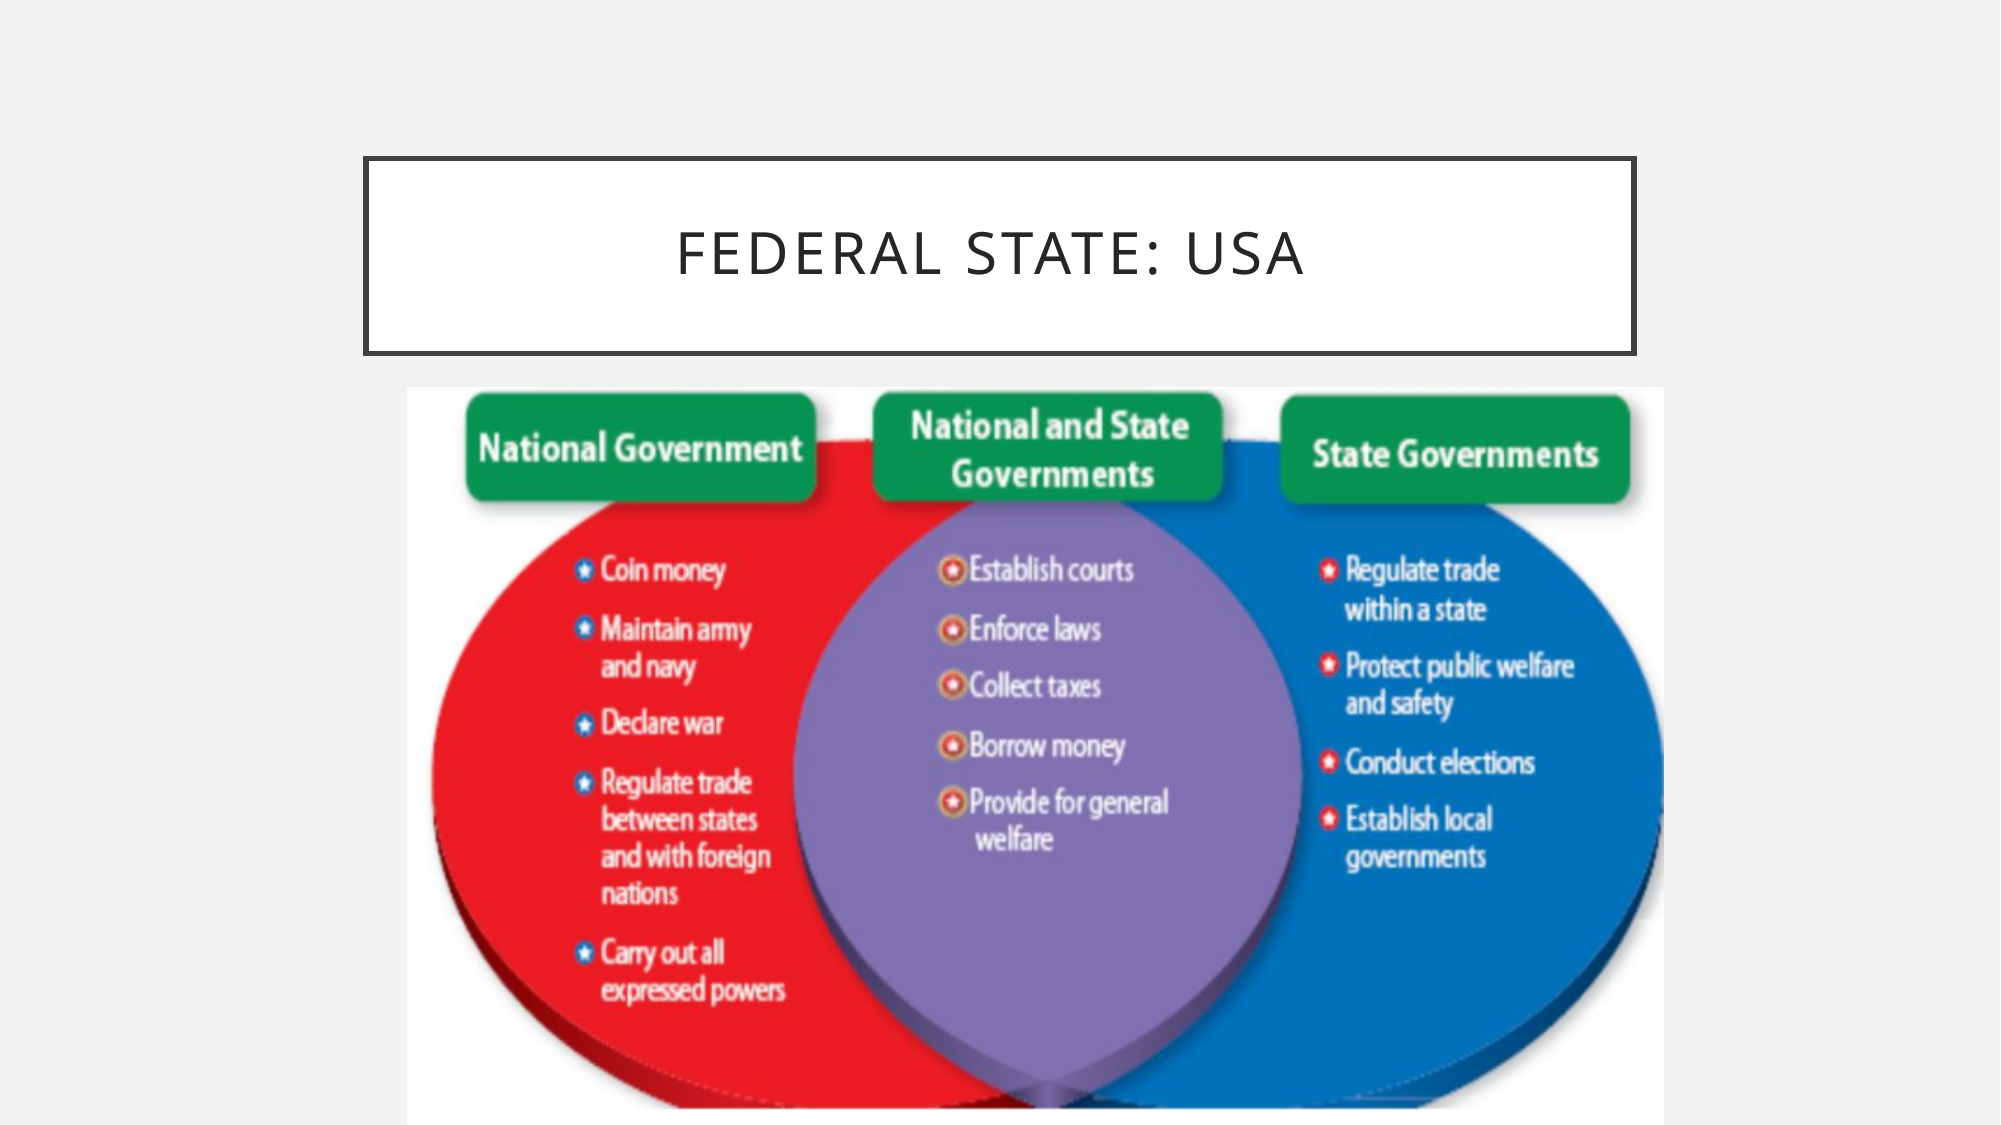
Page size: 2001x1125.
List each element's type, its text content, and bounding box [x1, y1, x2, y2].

picture [407, 387, 1664, 1125]
title Federal state: usa [363, 156, 1637, 356]
